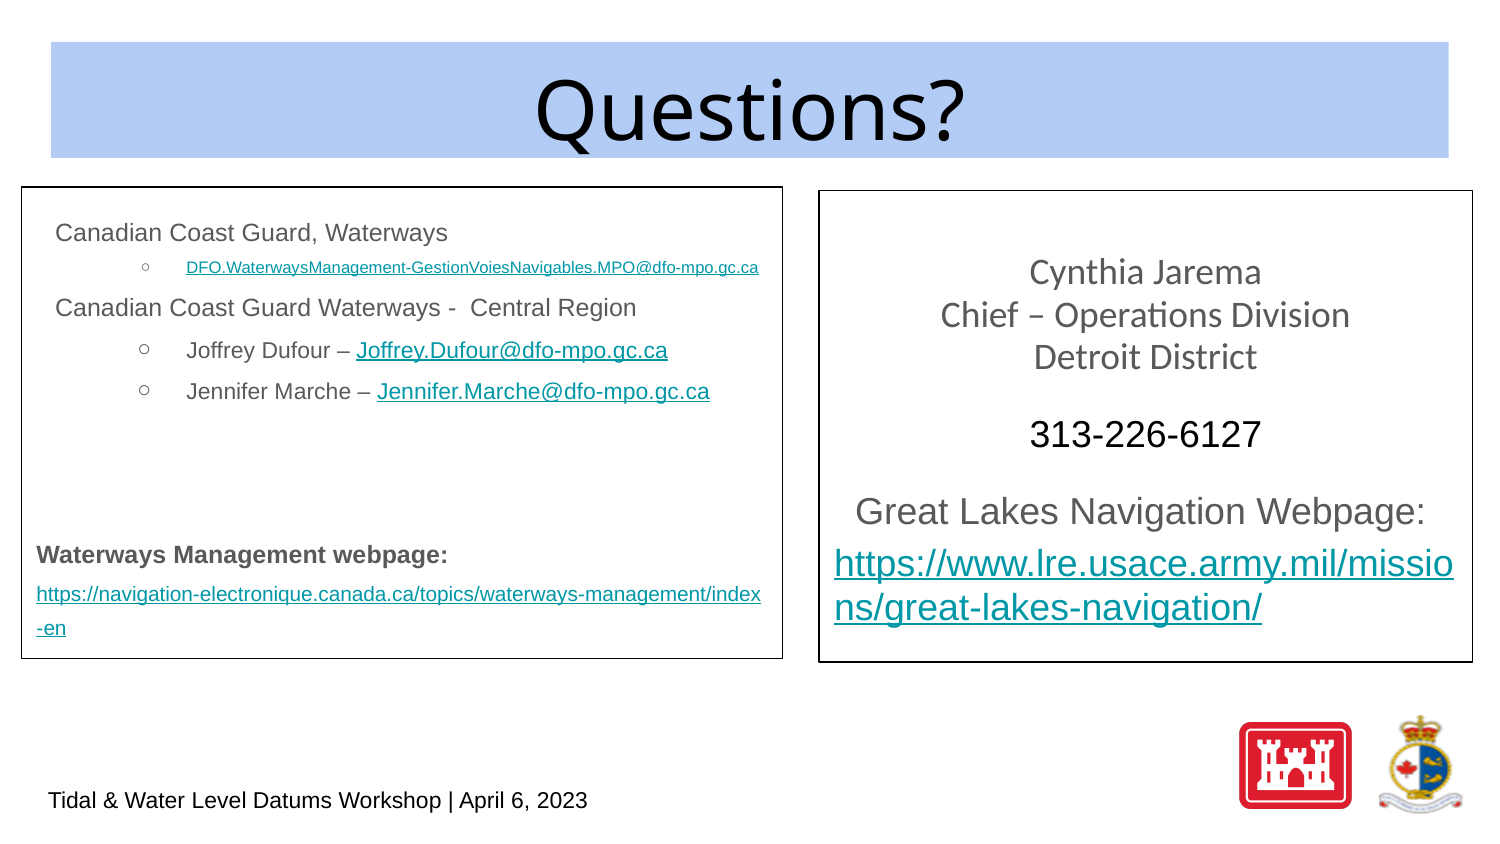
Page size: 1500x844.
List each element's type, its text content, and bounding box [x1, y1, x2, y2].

picture [1379, 715, 1464, 816]
list Cynthia Jarema Chief – Operations Division Detroit District 313-226-6127 Great Lakes Navigation Webpage: https://www.lre.usace.army.mil/missions/great-lakes-navigation/ [819, 190, 1473, 663]
picture [1239, 722, 1352, 809]
list Canadian Coast Guard, Waterways DFO.WaterwaysManagement-GestionVoiesNavigables.MPO@dfo-mpo.gc.ca Canadian Coast Guard Waterways - Central Region Joffrey Dufour – Joffrey.Dufour@dfo-mpo.gc.ca Jennifer Marche – Jennifer.Marche@dfo-mpo.gc.ca Waterways Management webpage: https://navigation-electronique.canada.ca/topics/waterways-management/index-en [21, 186, 783, 659]
text_box Questions? [51, 41, 1449, 158]
